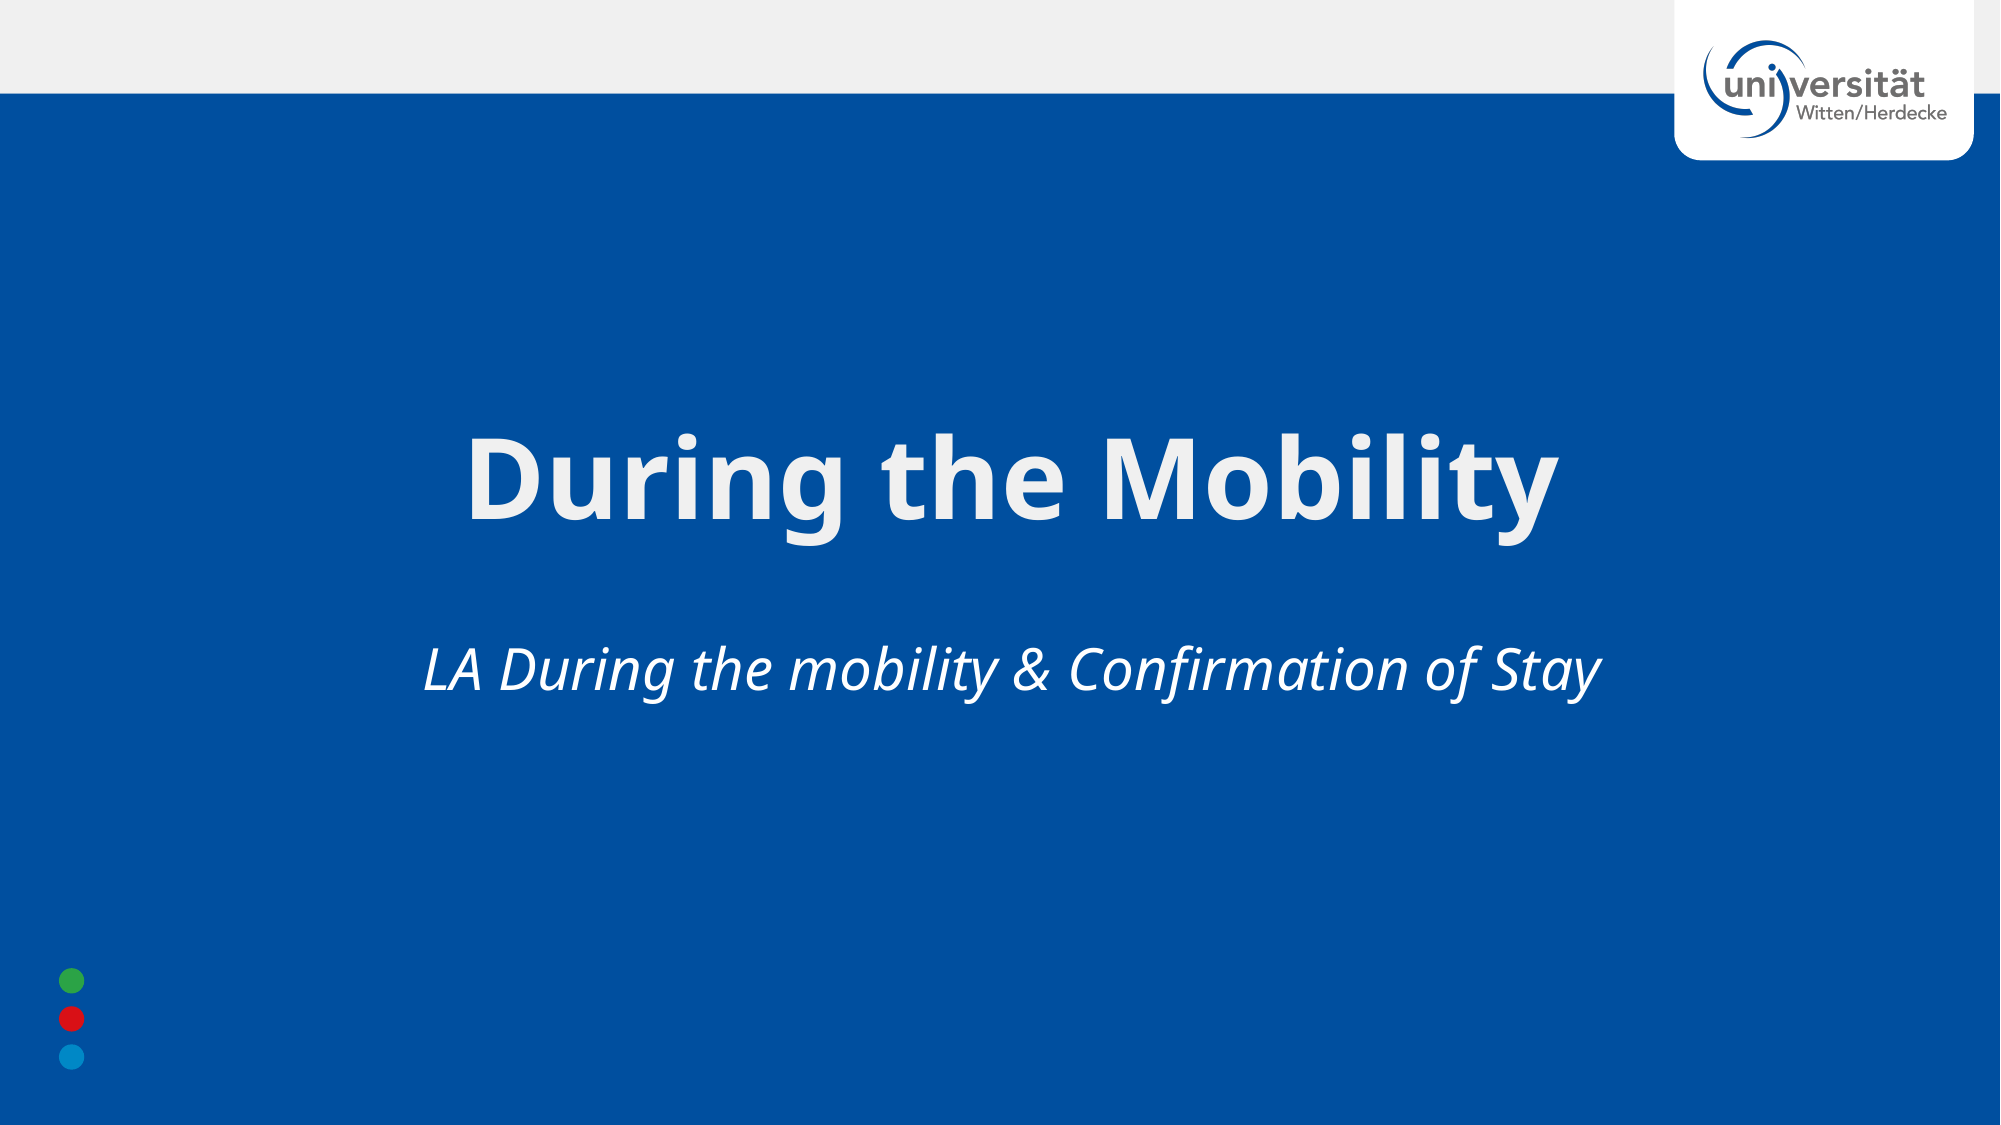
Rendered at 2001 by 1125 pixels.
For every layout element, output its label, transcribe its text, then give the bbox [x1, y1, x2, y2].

list LA During the mobility & Confirmation of Stay [137, 633, 1886, 886]
text_box During the Mobility [137, 415, 1886, 576]
